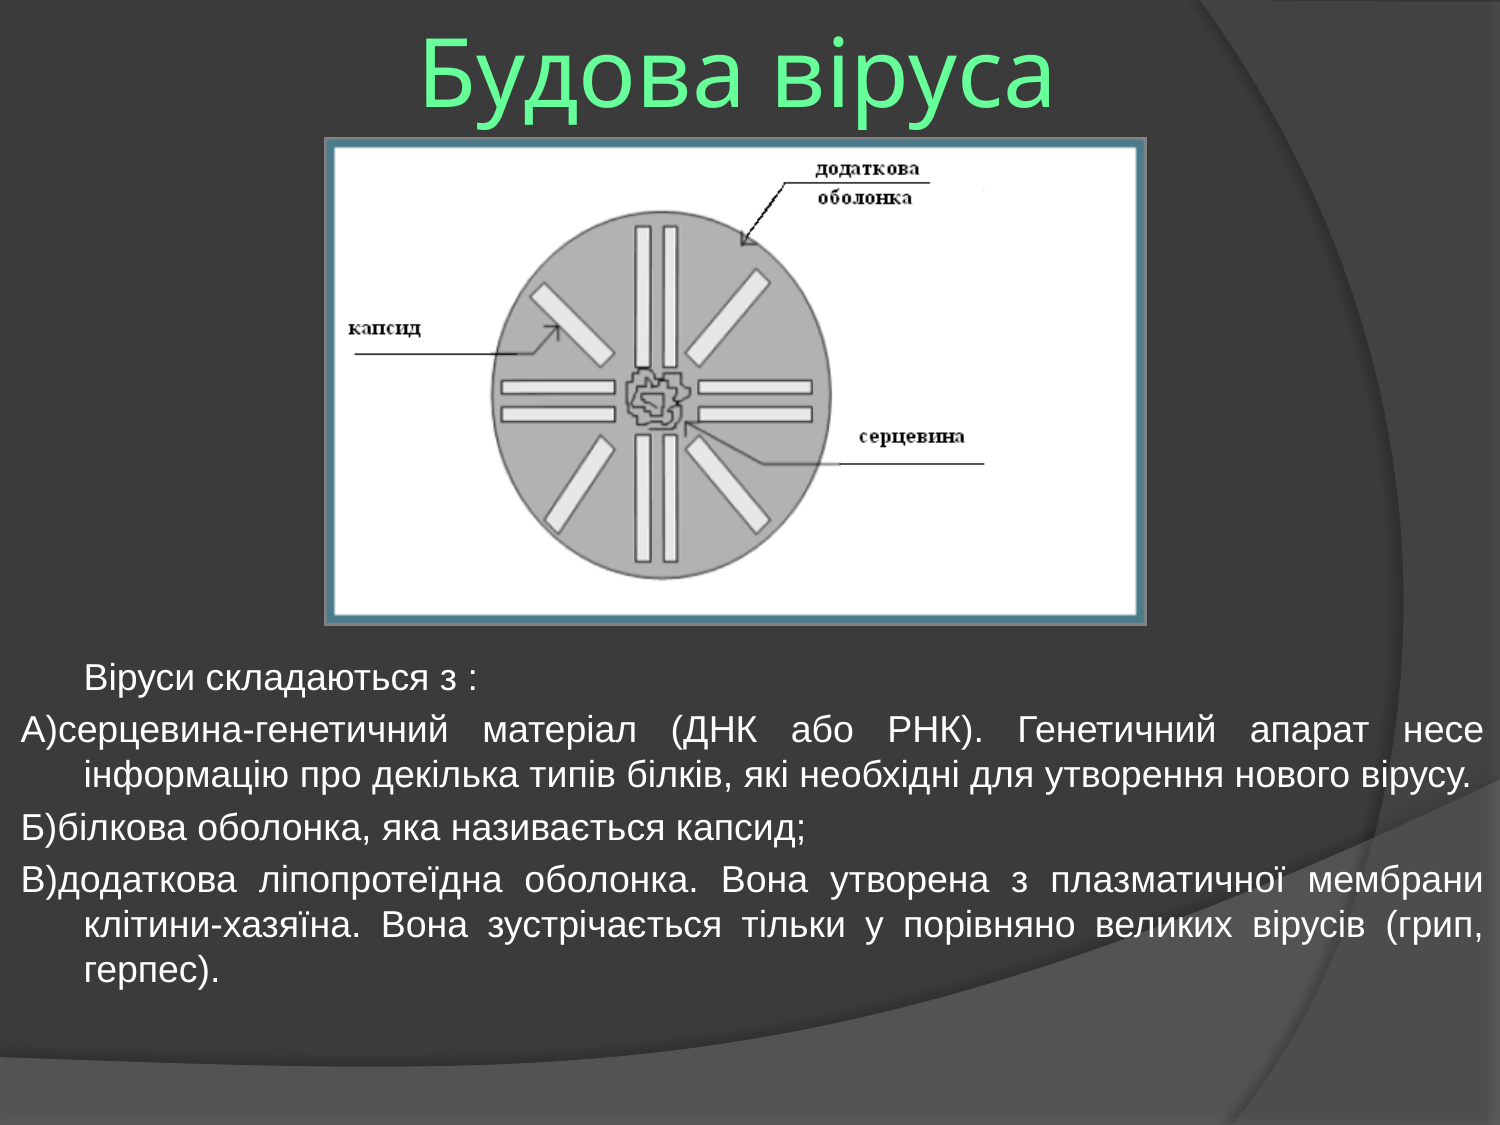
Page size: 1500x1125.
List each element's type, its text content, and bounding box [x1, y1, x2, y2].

list Віруси складаються з : А)серцевина-генетичний матеріал (ДНК або РНК). Генетичний апарат несе інформацію про декілька типів білків, які необхідні для утворення нового вірусу. Б)білкова оболонка, яка називається капсид; В)додаткова ліпопротеїдна оболонка. Вона утворена з плазматичної мембрани клітини-хазяїна. Вона зустрічається тільки у порівняно великих вірусів (грип, герпес). [0, 645, 1500, 1125]
title Будова віруса [0, 0, 1500, 138]
picture [324, 137, 1147, 626]
